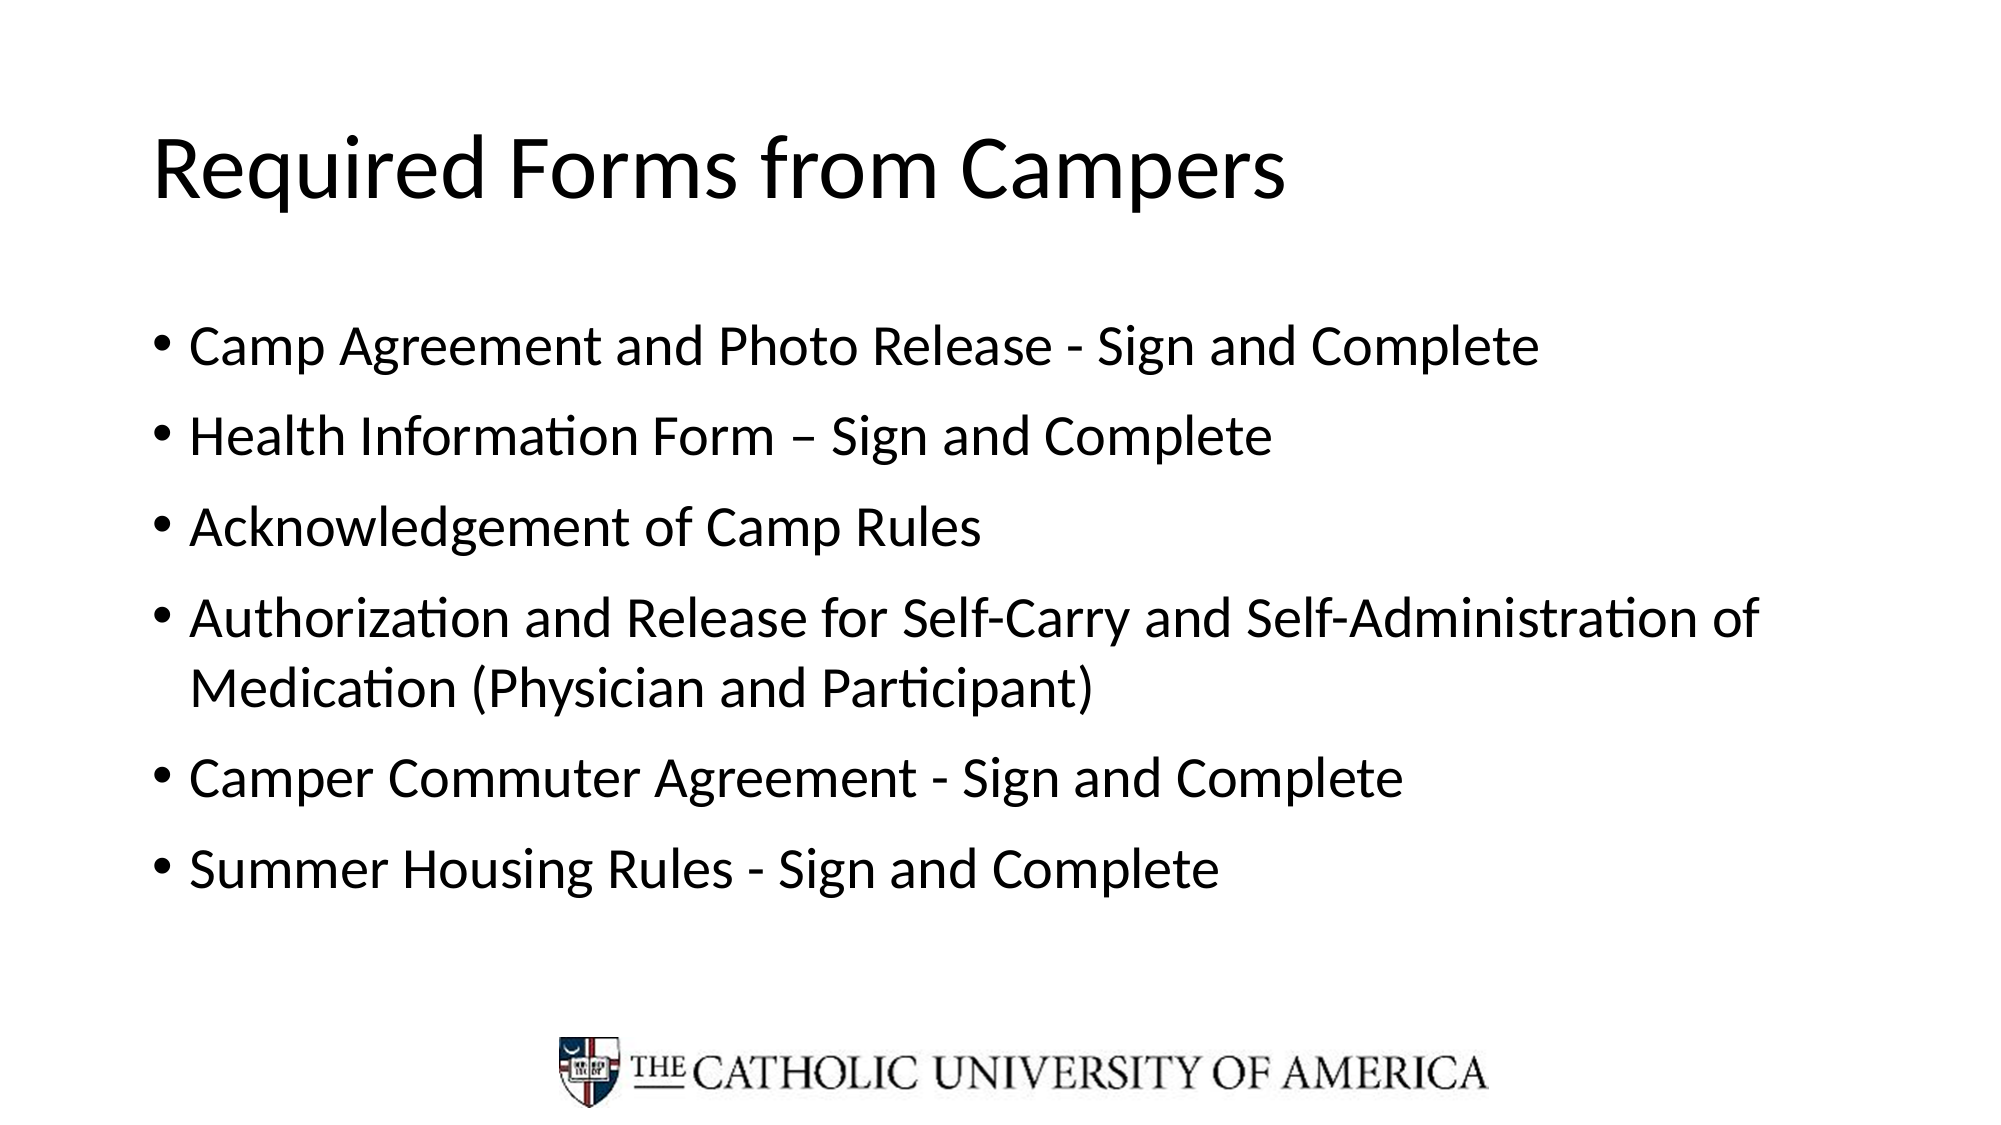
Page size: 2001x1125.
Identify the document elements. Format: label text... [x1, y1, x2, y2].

title Required Forms from Campers [137, 59, 1863, 278]
list Camp Agreement and Photo Release - Sign and Complete Health Information Form – Sign and Complete Acknowledgement of Camp Rules Authorization and Release for Self-Carry and Self-Administration of Medication (Physician and Participant) Camper Commuter Agreement - Sign and Complete Summer Housing Rules - Sign and Complete [137, 299, 1863, 1014]
picture [559, 1037, 1489, 1108]
